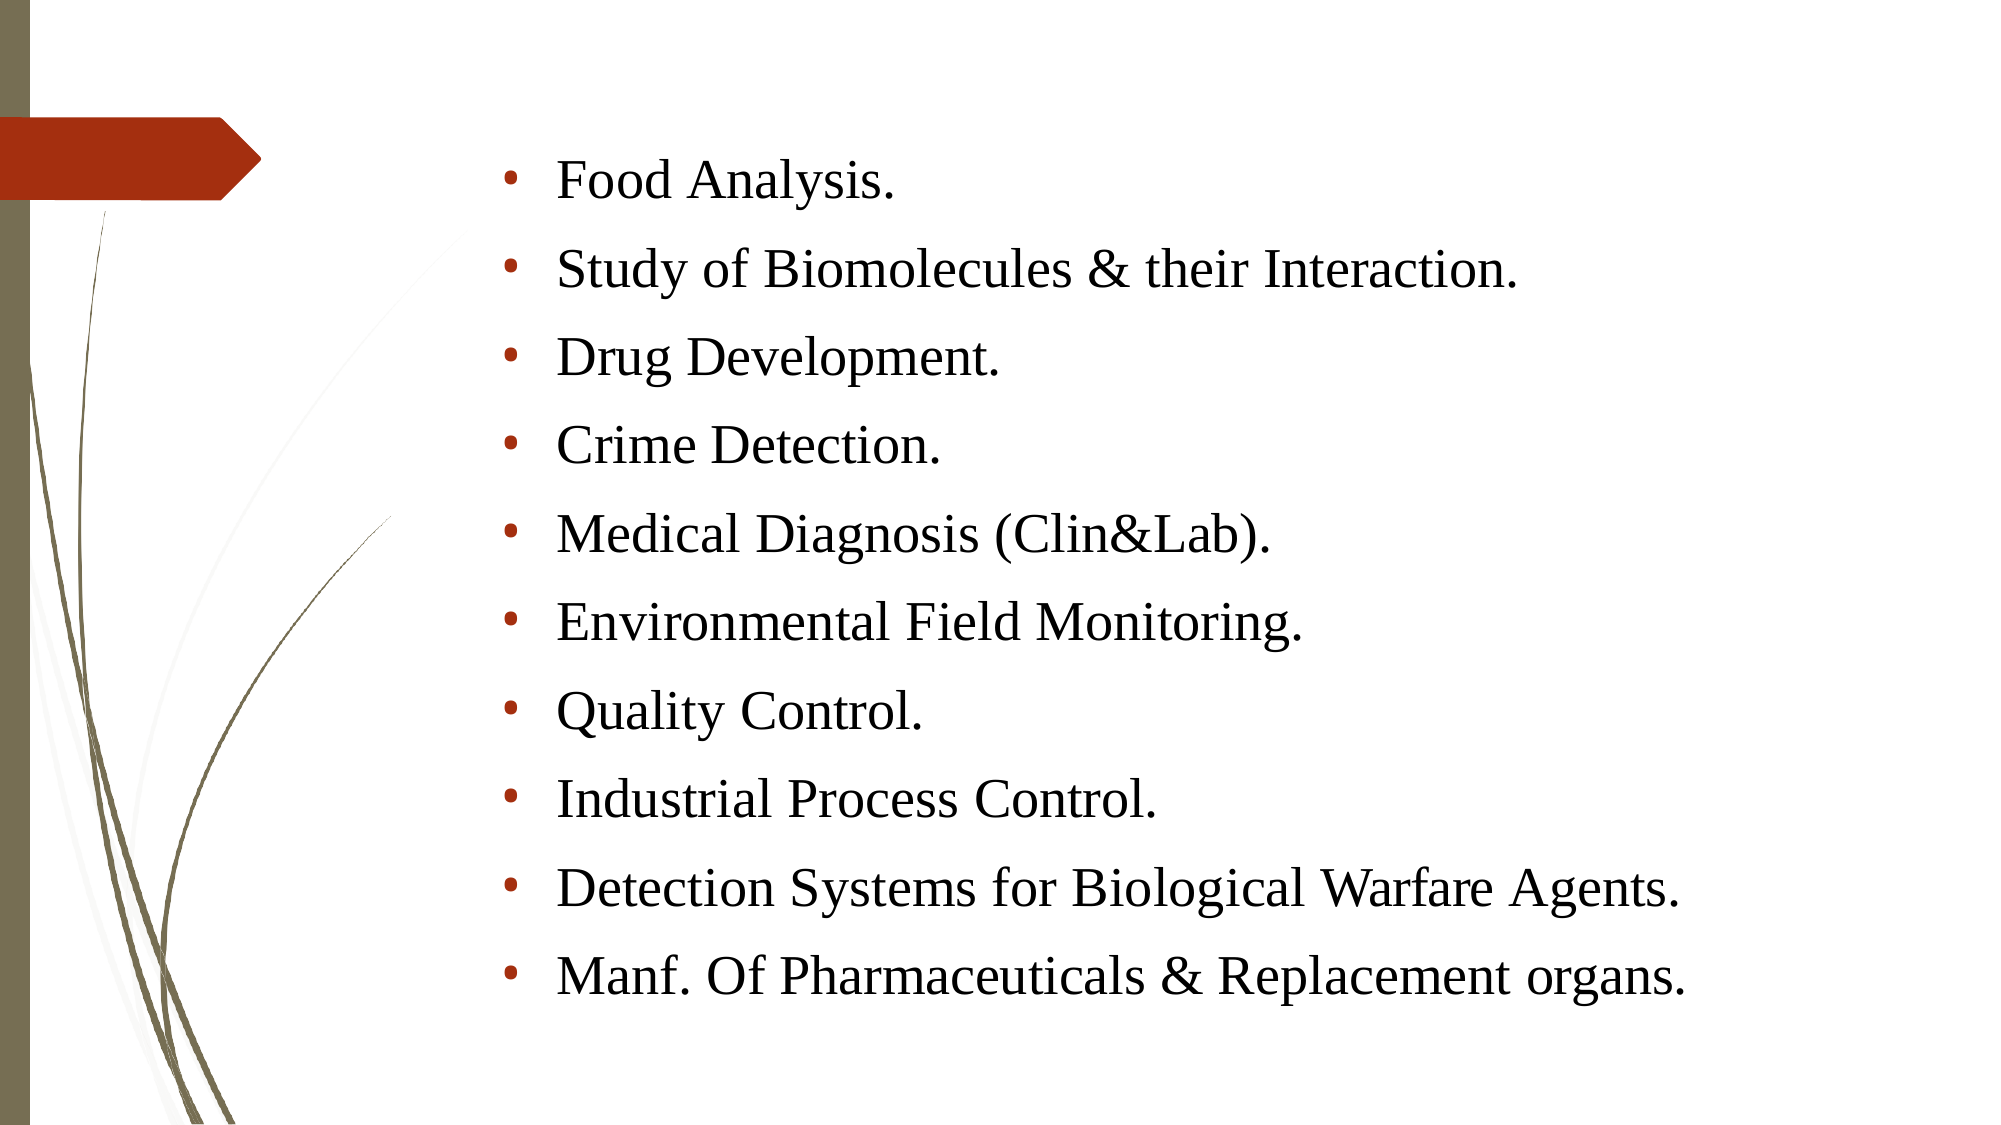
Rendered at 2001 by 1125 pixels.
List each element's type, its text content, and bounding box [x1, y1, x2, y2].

text_box Food Analysis. Study of Biomolecules & their Interaction. Drug Development. Crime Detection. Medical Diagnosis (Clin&Lab). Environmental Field Monitoring. Quality Control. Industrial Process Control. Detection Systems for Biological Warfare Agents. Manf. Of Pharmaceuticals & Replacement organs. [498, 119, 1694, 1006]
picture [30, 0, 468, 1125]
